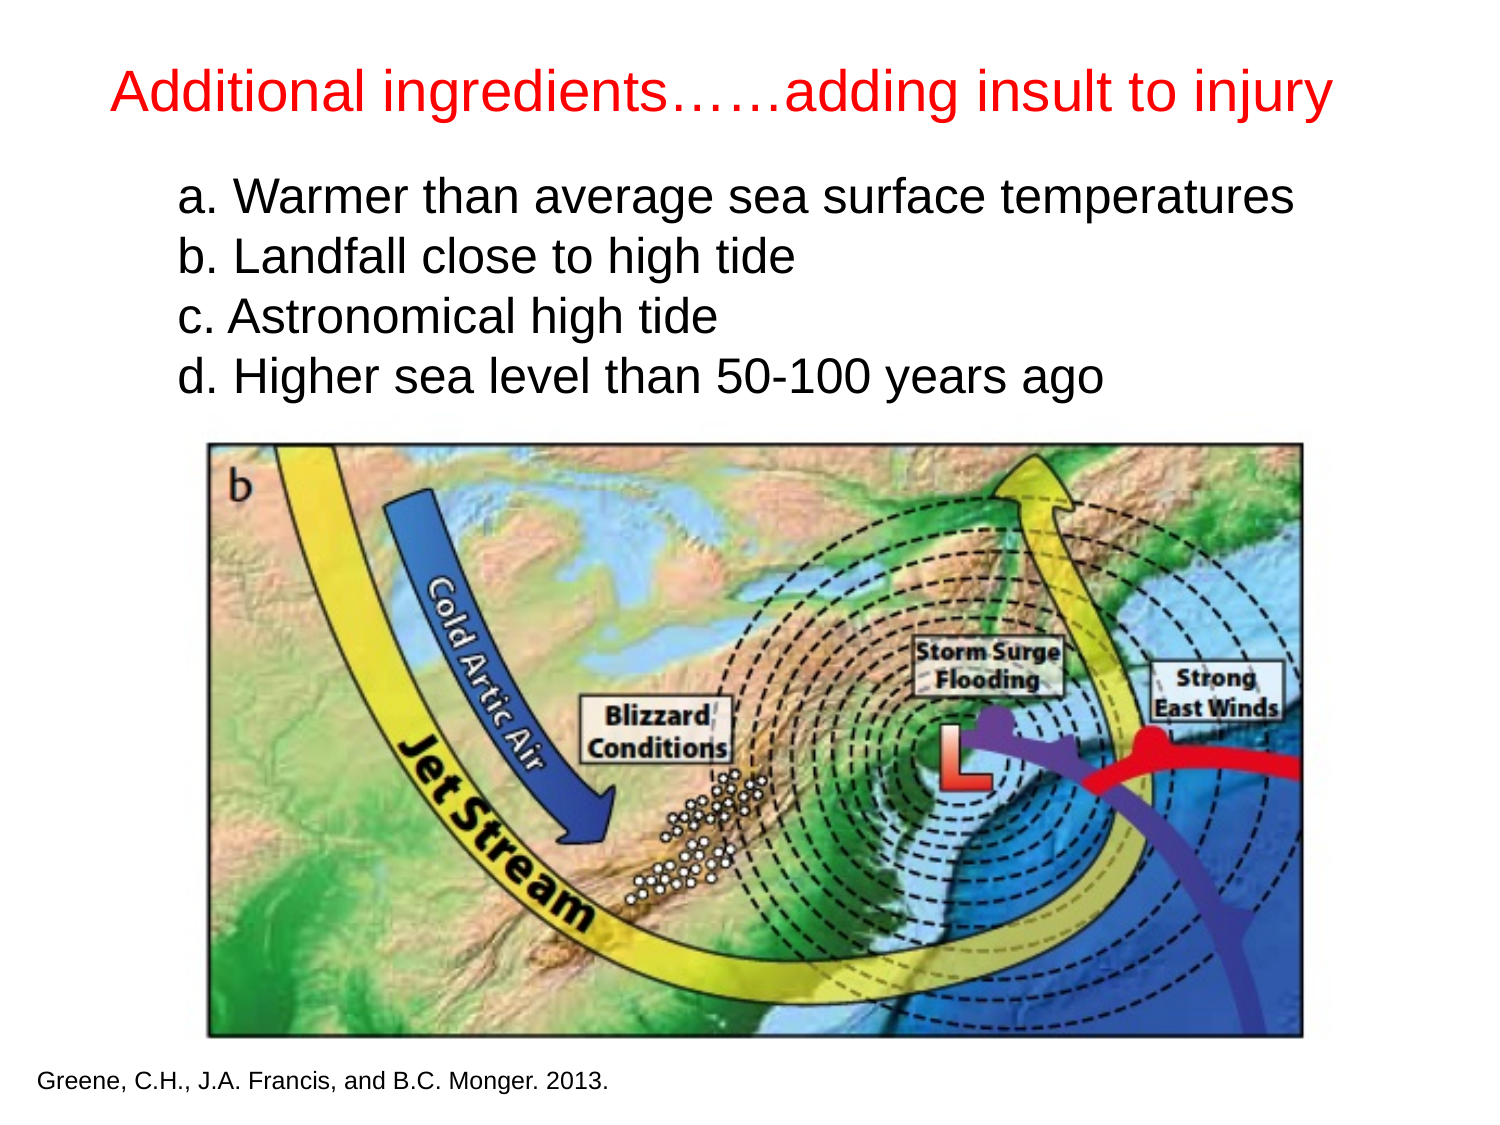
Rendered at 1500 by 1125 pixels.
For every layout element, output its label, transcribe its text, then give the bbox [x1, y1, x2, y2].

picture [185, 413, 1354, 1067]
text_box Greene, C.H., J.A. Francis, and B.C. Monger. 2013. [13, 1045, 792, 1105]
text_box a. Warmer than average sea surface temperatures b. Landfall close to high tide c. Astronomical high tide d. Higher sea level than 50-100 years ago [162, 155, 1357, 411]
text_box Additional ingredients……adding insult to injury [95, 45, 1387, 130]
